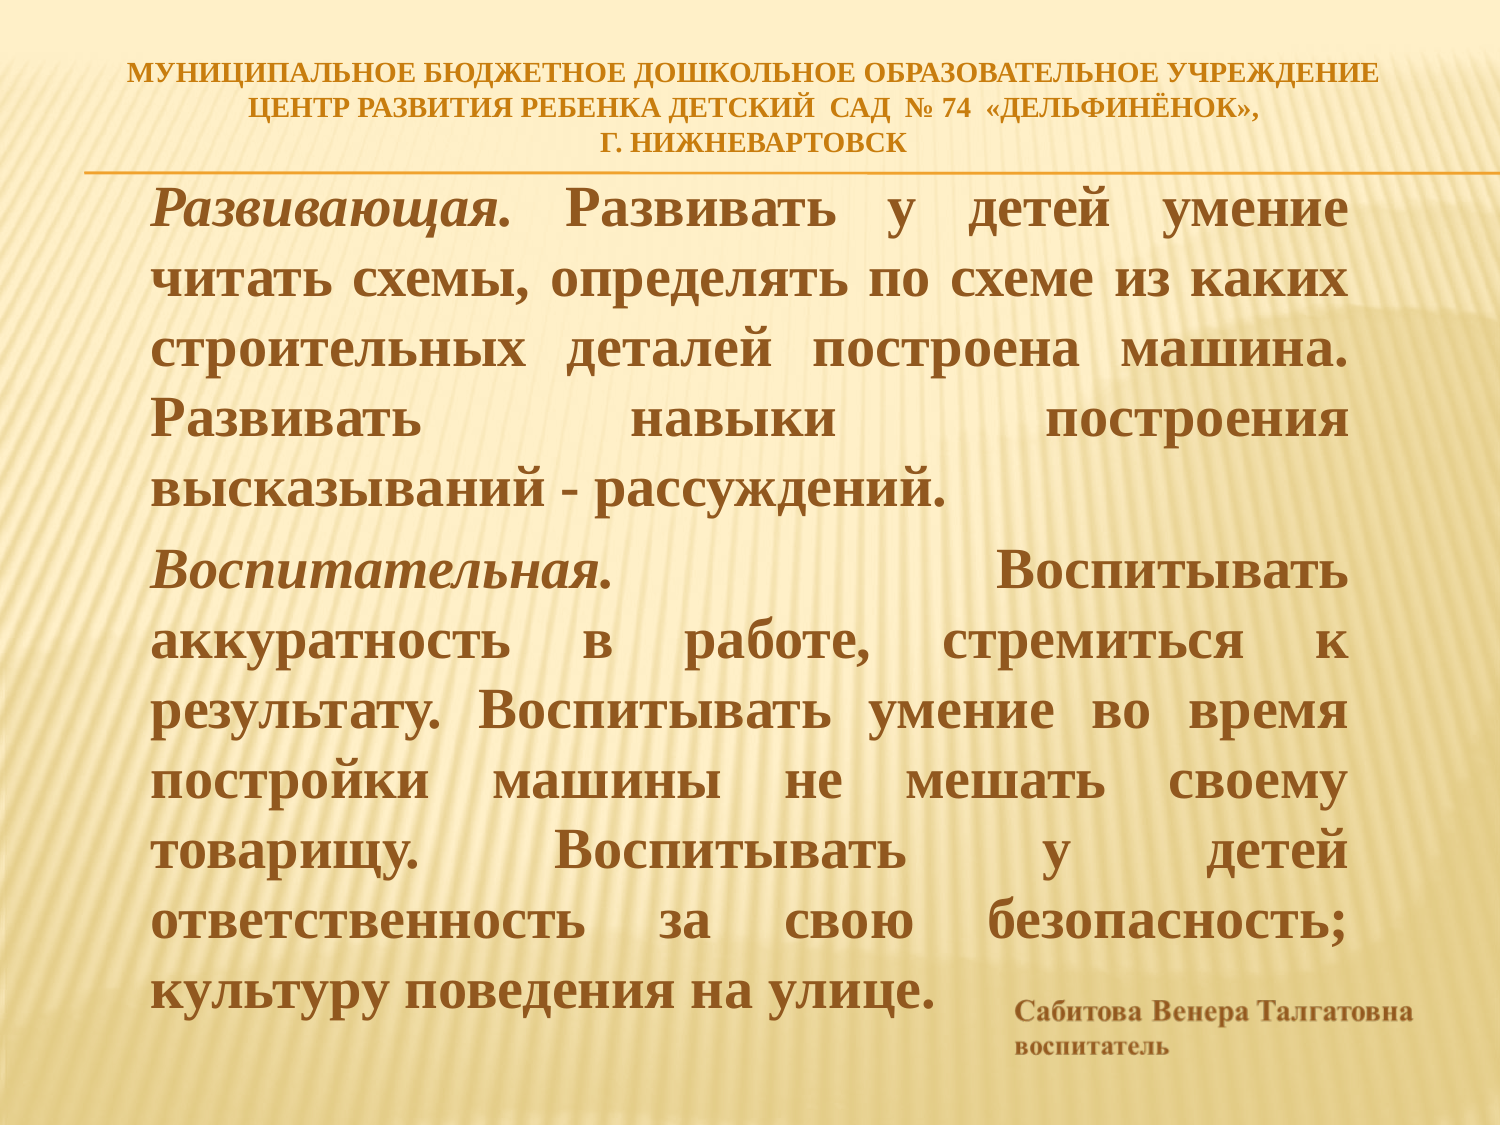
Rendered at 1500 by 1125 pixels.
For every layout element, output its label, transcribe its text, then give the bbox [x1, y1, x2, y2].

list Развивающая. Развивать у детей умение читать схемы, определять по схеме из каких строительных деталей построена машина. Развивать навыки построения высказываний - рассуждений. Воспитательная. Воспитывать аккуратность в работе, стремиться к результату. Воспитывать умение во время постройки машины не мешать своему товарищу. Воспитывать у детей ответственность за свою безопасность; культуру поведения на улице. [135, 160, 1365, 998]
picture [962, 982, 1471, 1078]
title Муниципальное бюджетное дошкольное образовательное учреждение центр развития ребенка детский сад № 74 «Дельфинёнок», г. Нижневартовск [41, 42, 1467, 169]
